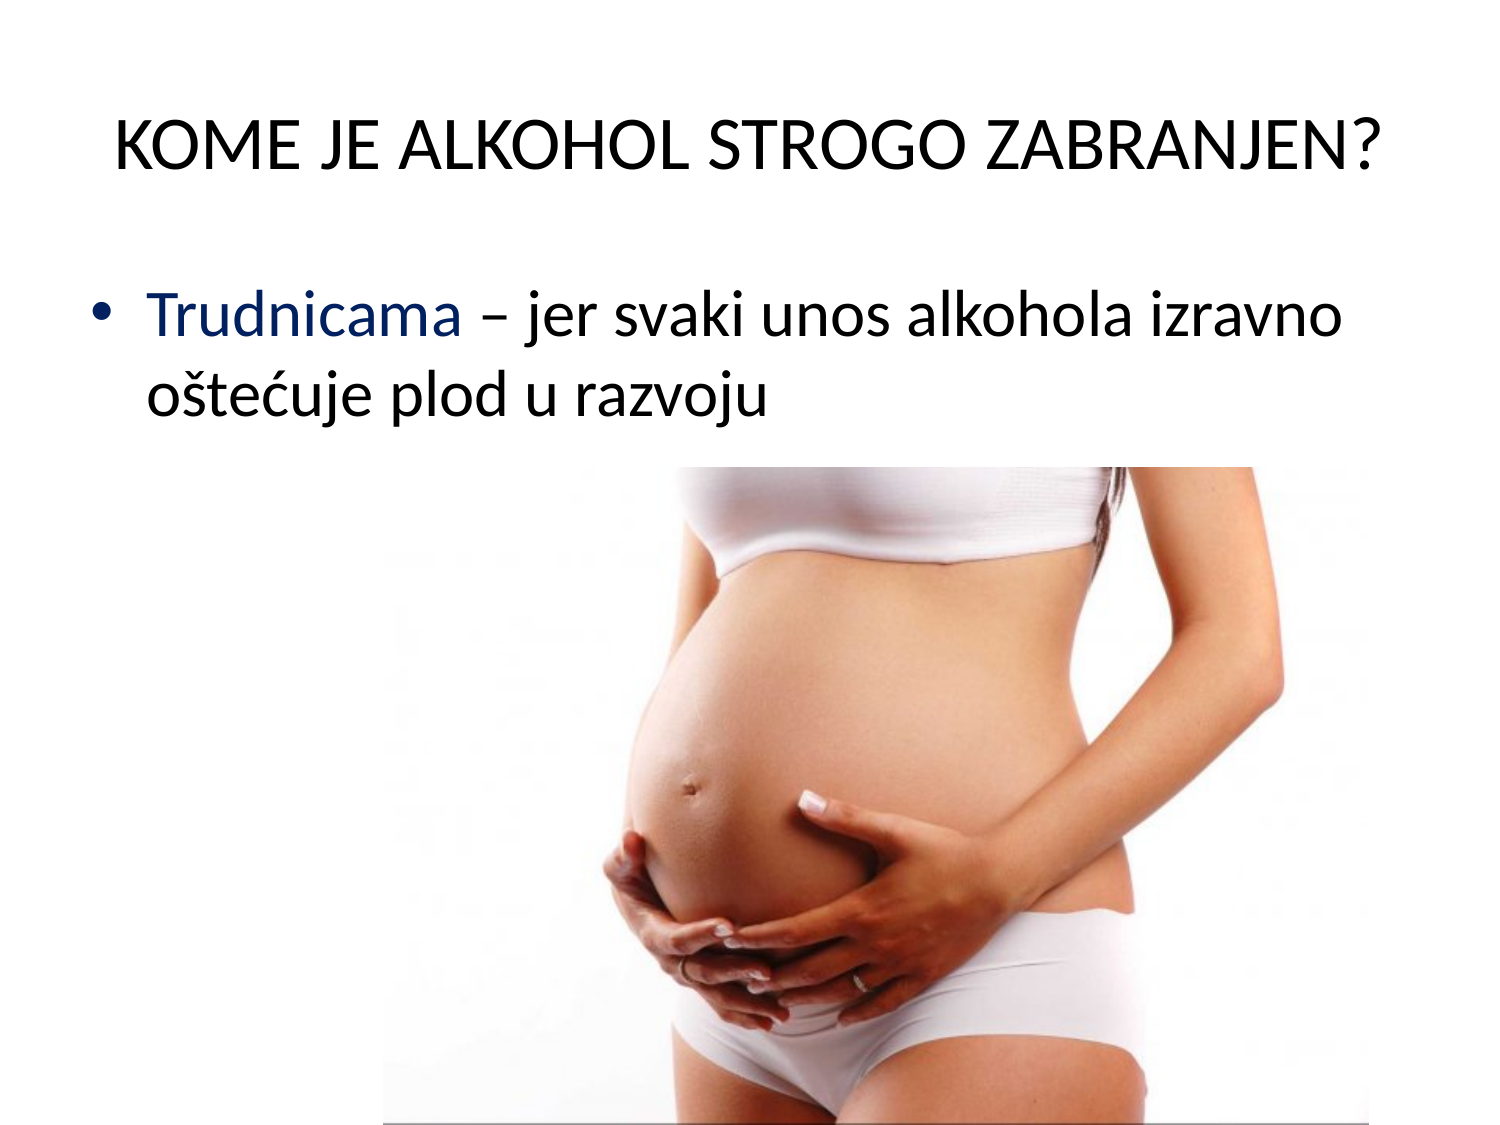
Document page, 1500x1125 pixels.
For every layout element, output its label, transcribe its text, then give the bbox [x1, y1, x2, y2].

title KOME JE ALKOHOL STROGO ZABRANJEN? [75, 45, 1425, 233]
picture [383, 466, 1369, 1125]
list Trudnicama – jer svaki unos alkohola izravno oštećuje plod u razvoju [75, 262, 1425, 1005]
